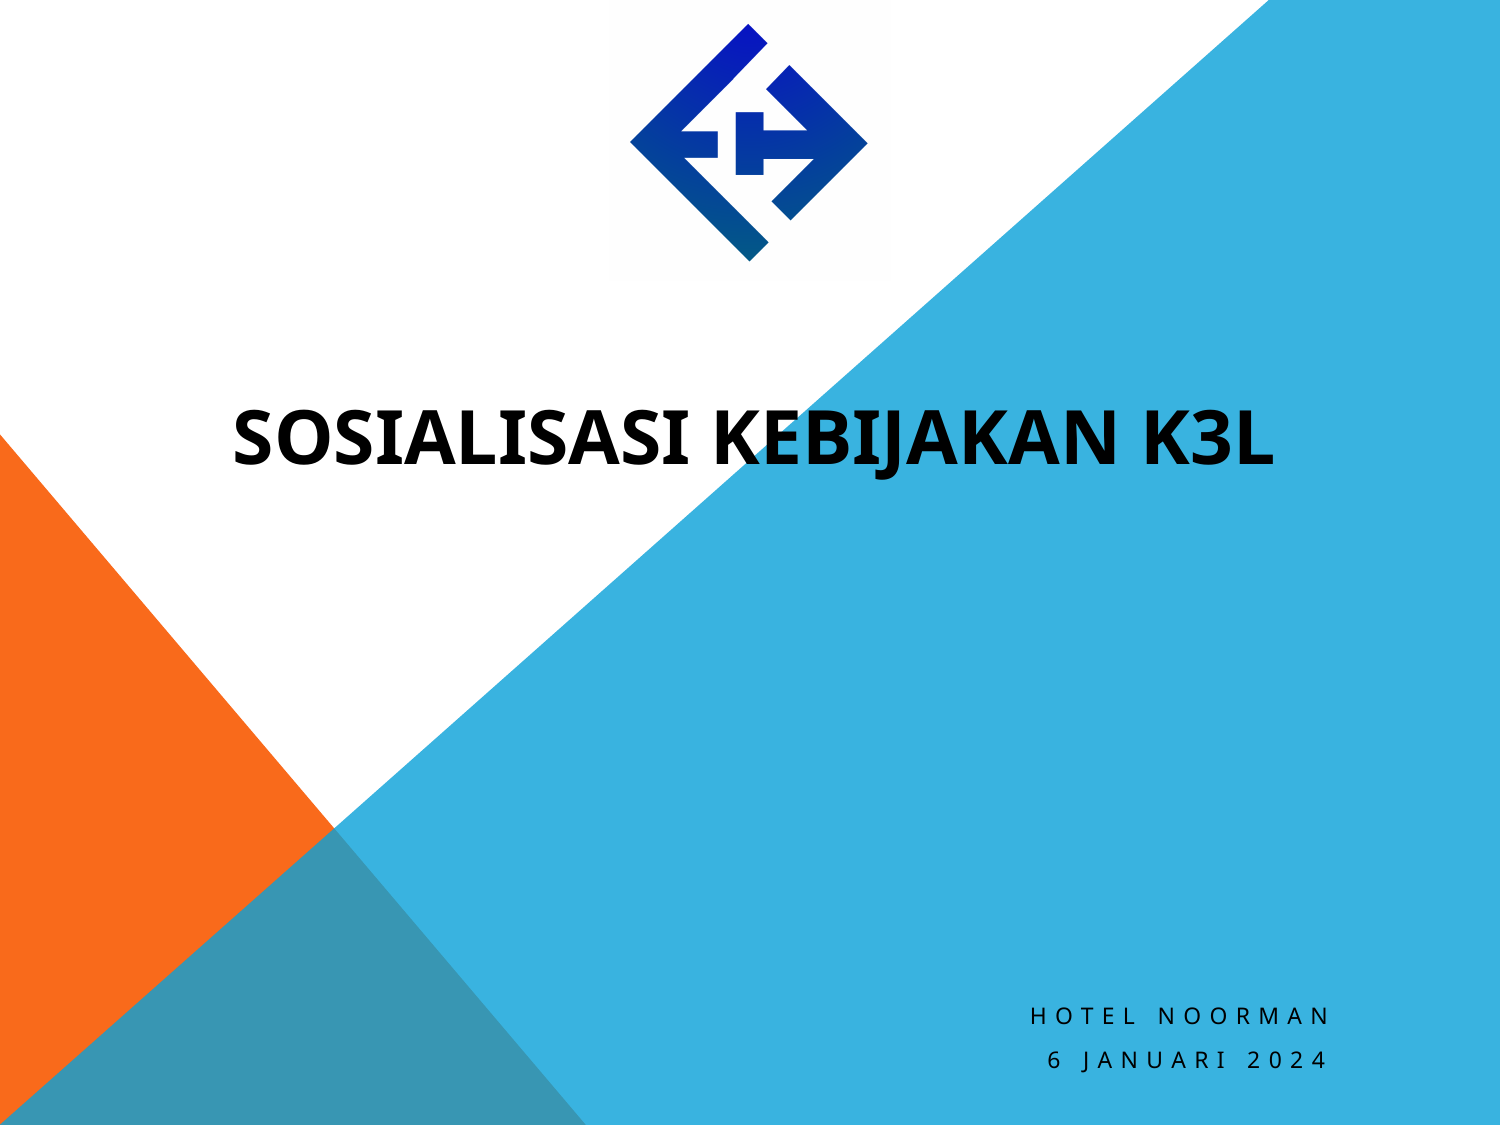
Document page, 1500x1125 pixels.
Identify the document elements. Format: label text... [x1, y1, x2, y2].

picture [609, 0, 891, 281]
title SOSIALISASI KEBIJAKAN K3L [134, 283, 1375, 482]
subtitle Hotel Noorman 6 Januari 2024 [998, 999, 1374, 1088]
